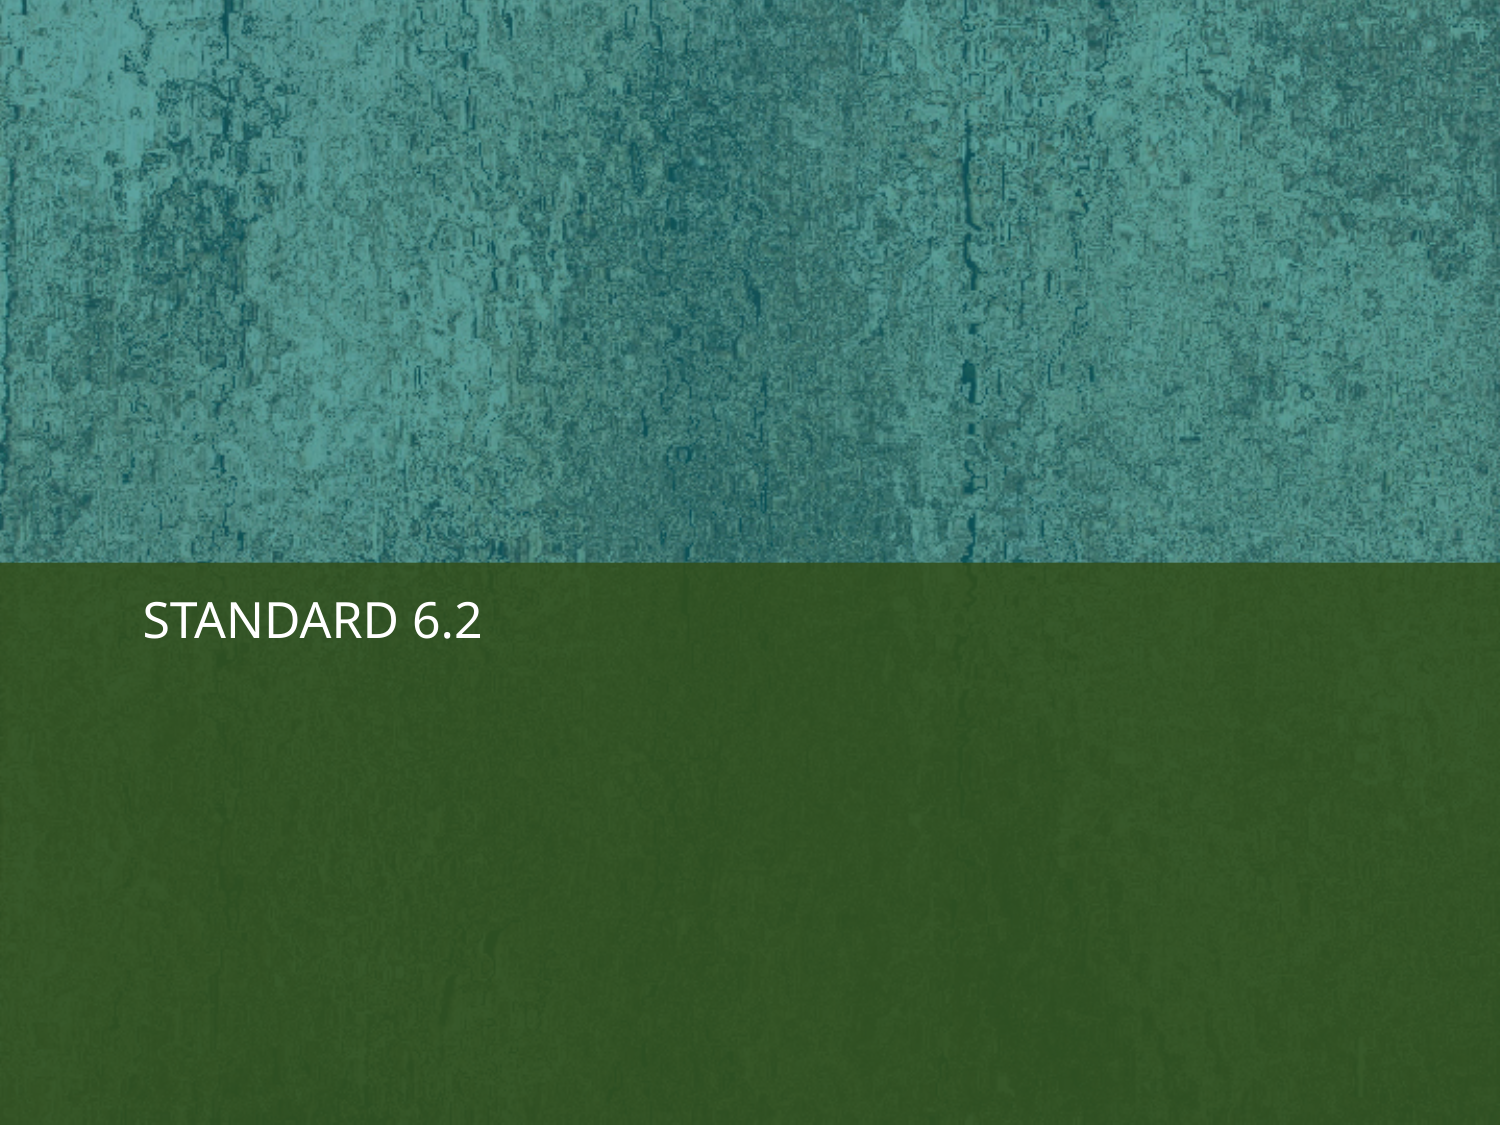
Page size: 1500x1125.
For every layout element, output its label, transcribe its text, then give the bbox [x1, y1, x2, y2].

picture [0, 0, 1500, 562]
title Standard 6.2 [127, 525, 1373, 713]
